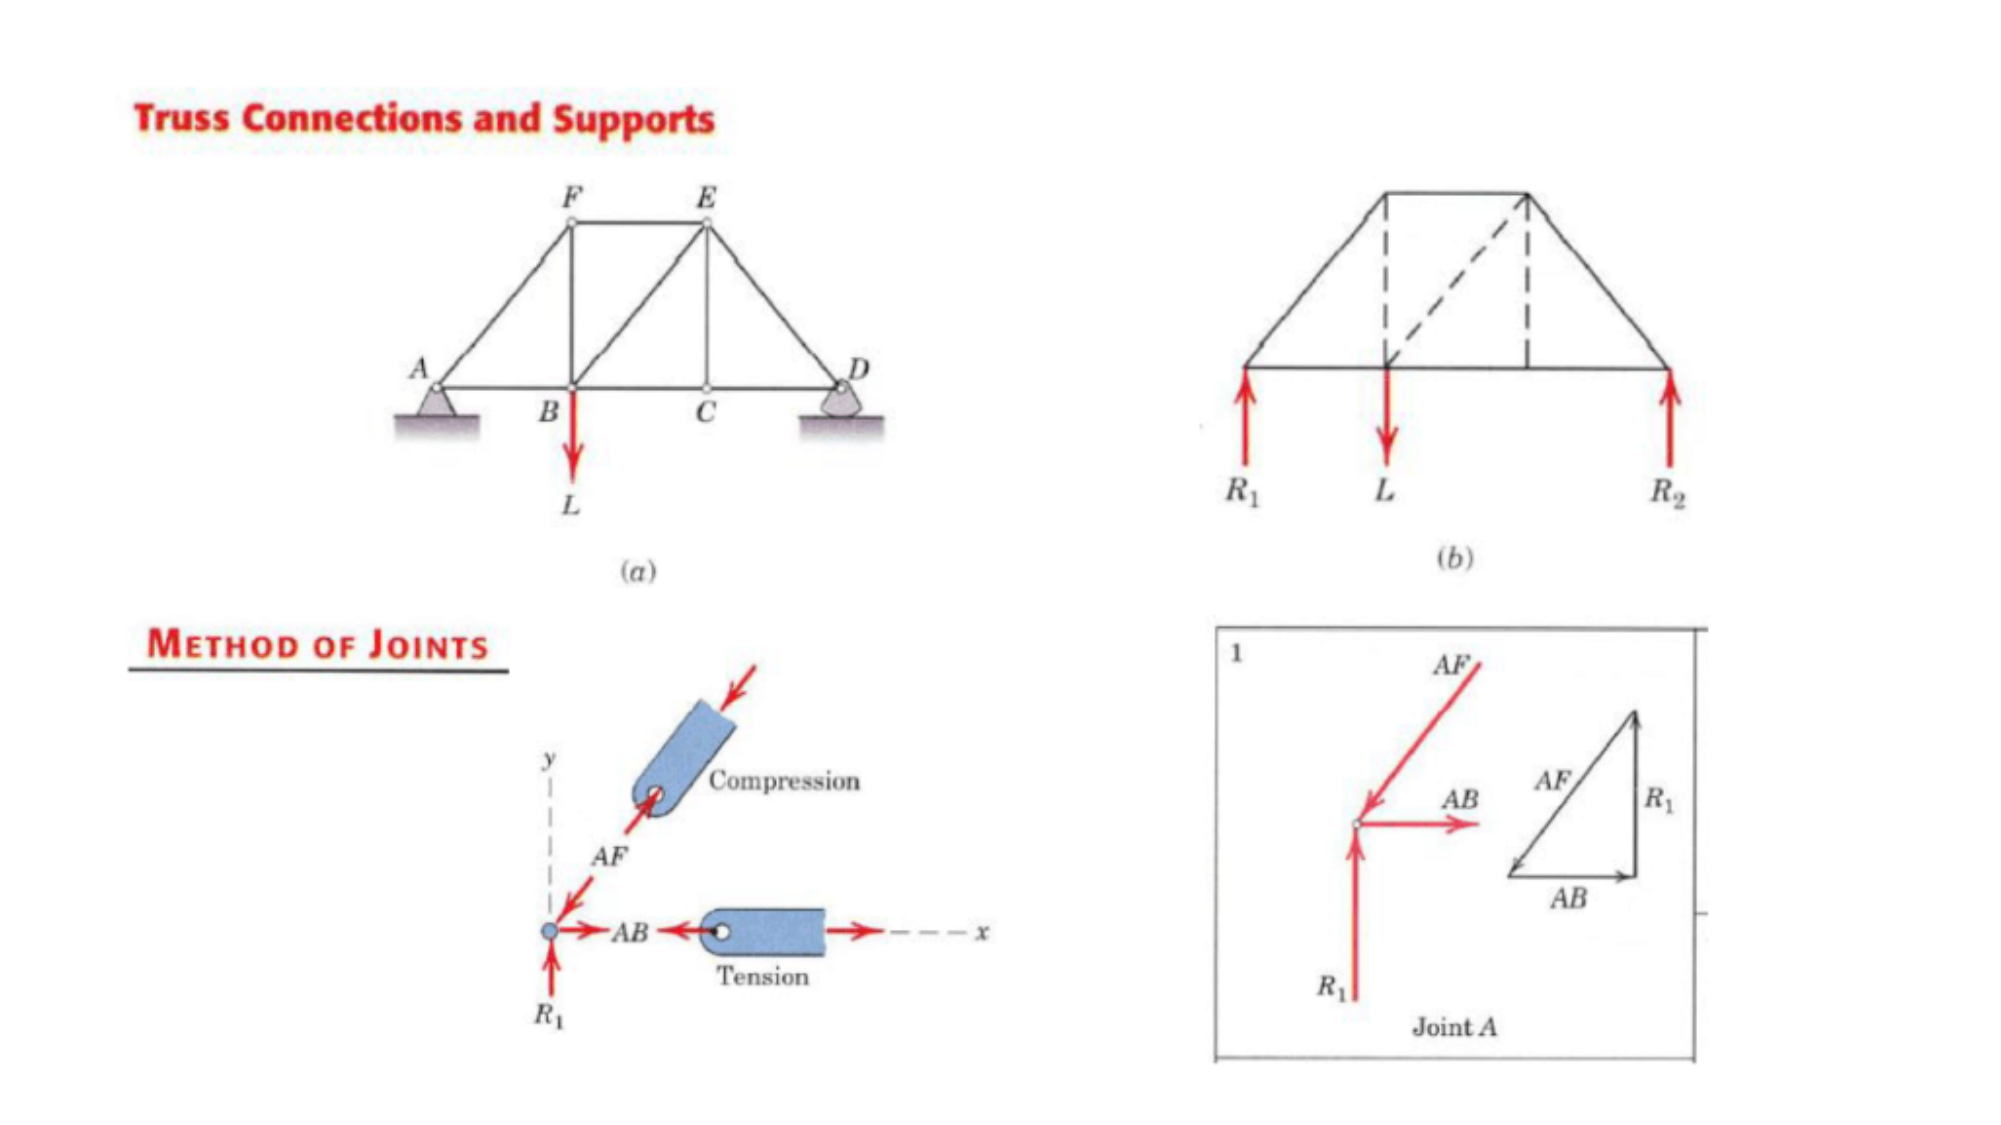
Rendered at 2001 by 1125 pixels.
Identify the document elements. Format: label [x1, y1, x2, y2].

picture [114, 79, 1779, 1078]
